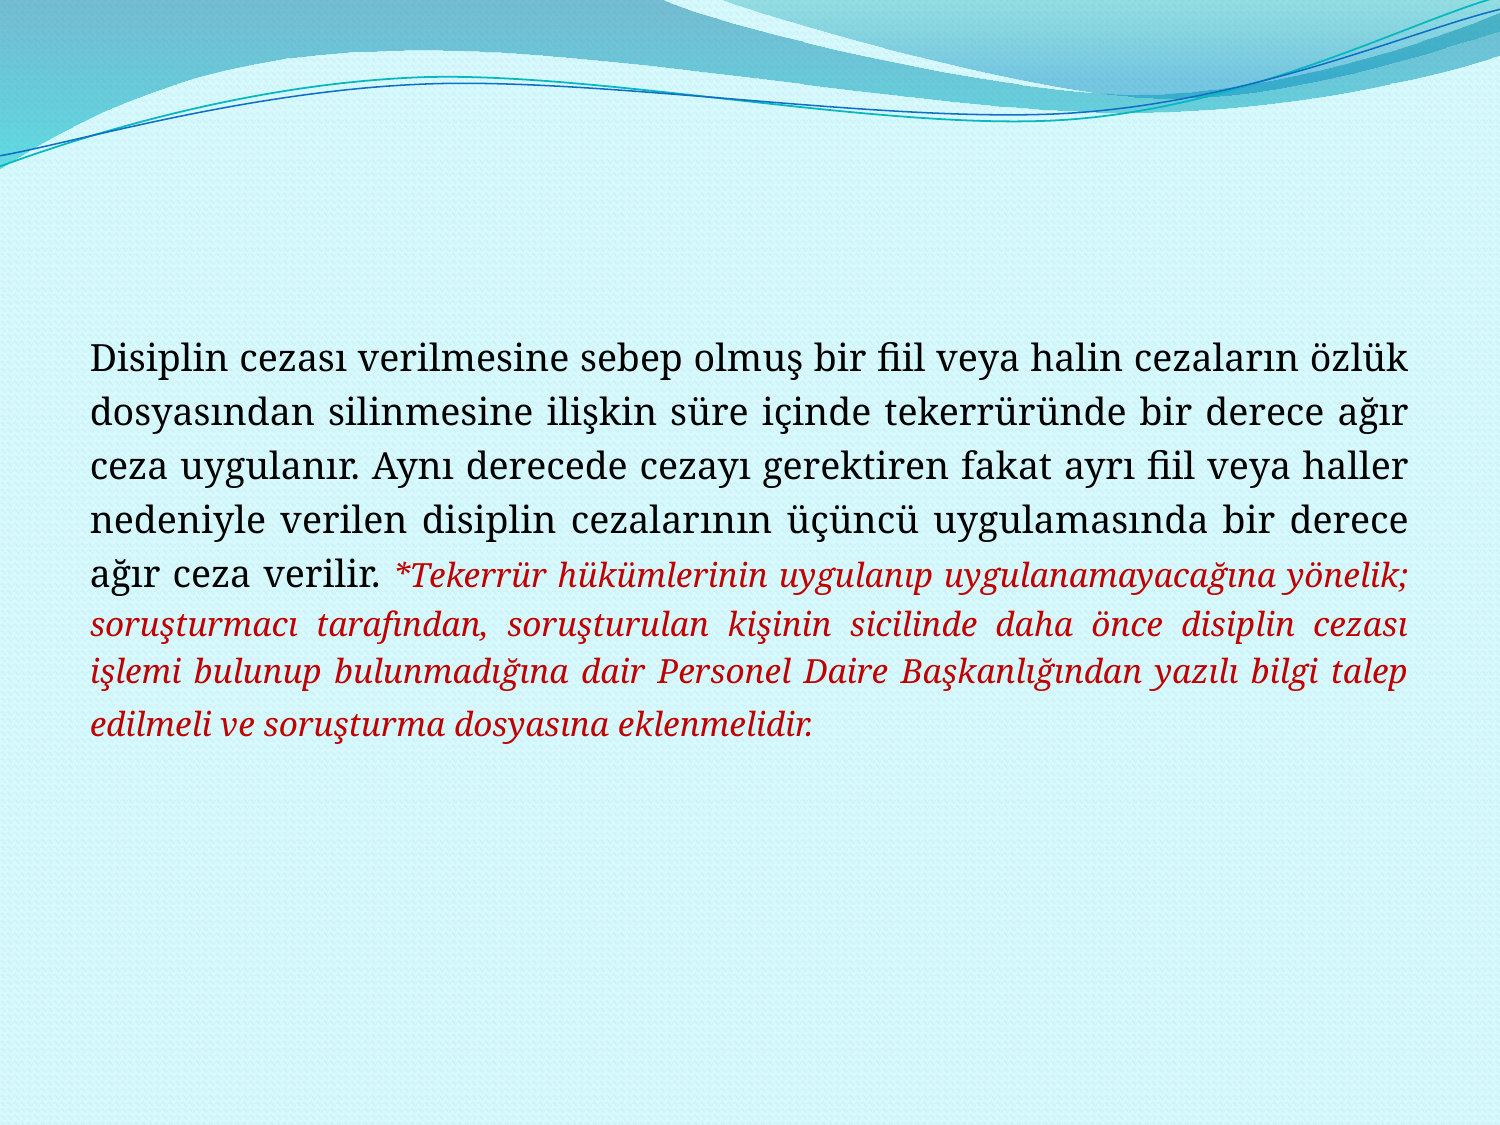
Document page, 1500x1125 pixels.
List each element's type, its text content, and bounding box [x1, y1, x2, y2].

list Disiplin cezası verilmesine sebep olmuş bir fiil veya halin cezaların özlük dosyasından silinmesine ilişkin süre içinde tekerrüründe bir derece ağır ceza uygulanır. Aynı derecede cezayı gerektiren fakat ayrı fiil veya haller nedeniyle verilen disiplin cezalarının üçüncü uygulamasında bir derece ağır ceza verilir. *Tekerrür hükümlerinin uygulanıp uygulanamayacağına yönelik; soruşturmacı tarafından, soruşturulan kişinin sicilinde daha önce disiplin cezası işlemi bulunup bulunmadığına dair Personel Daire Başkanlığından yazılı bilgi talep edilmeli ve soruşturma dosyasına eklenmelidir. [75, 317, 1425, 1038]
